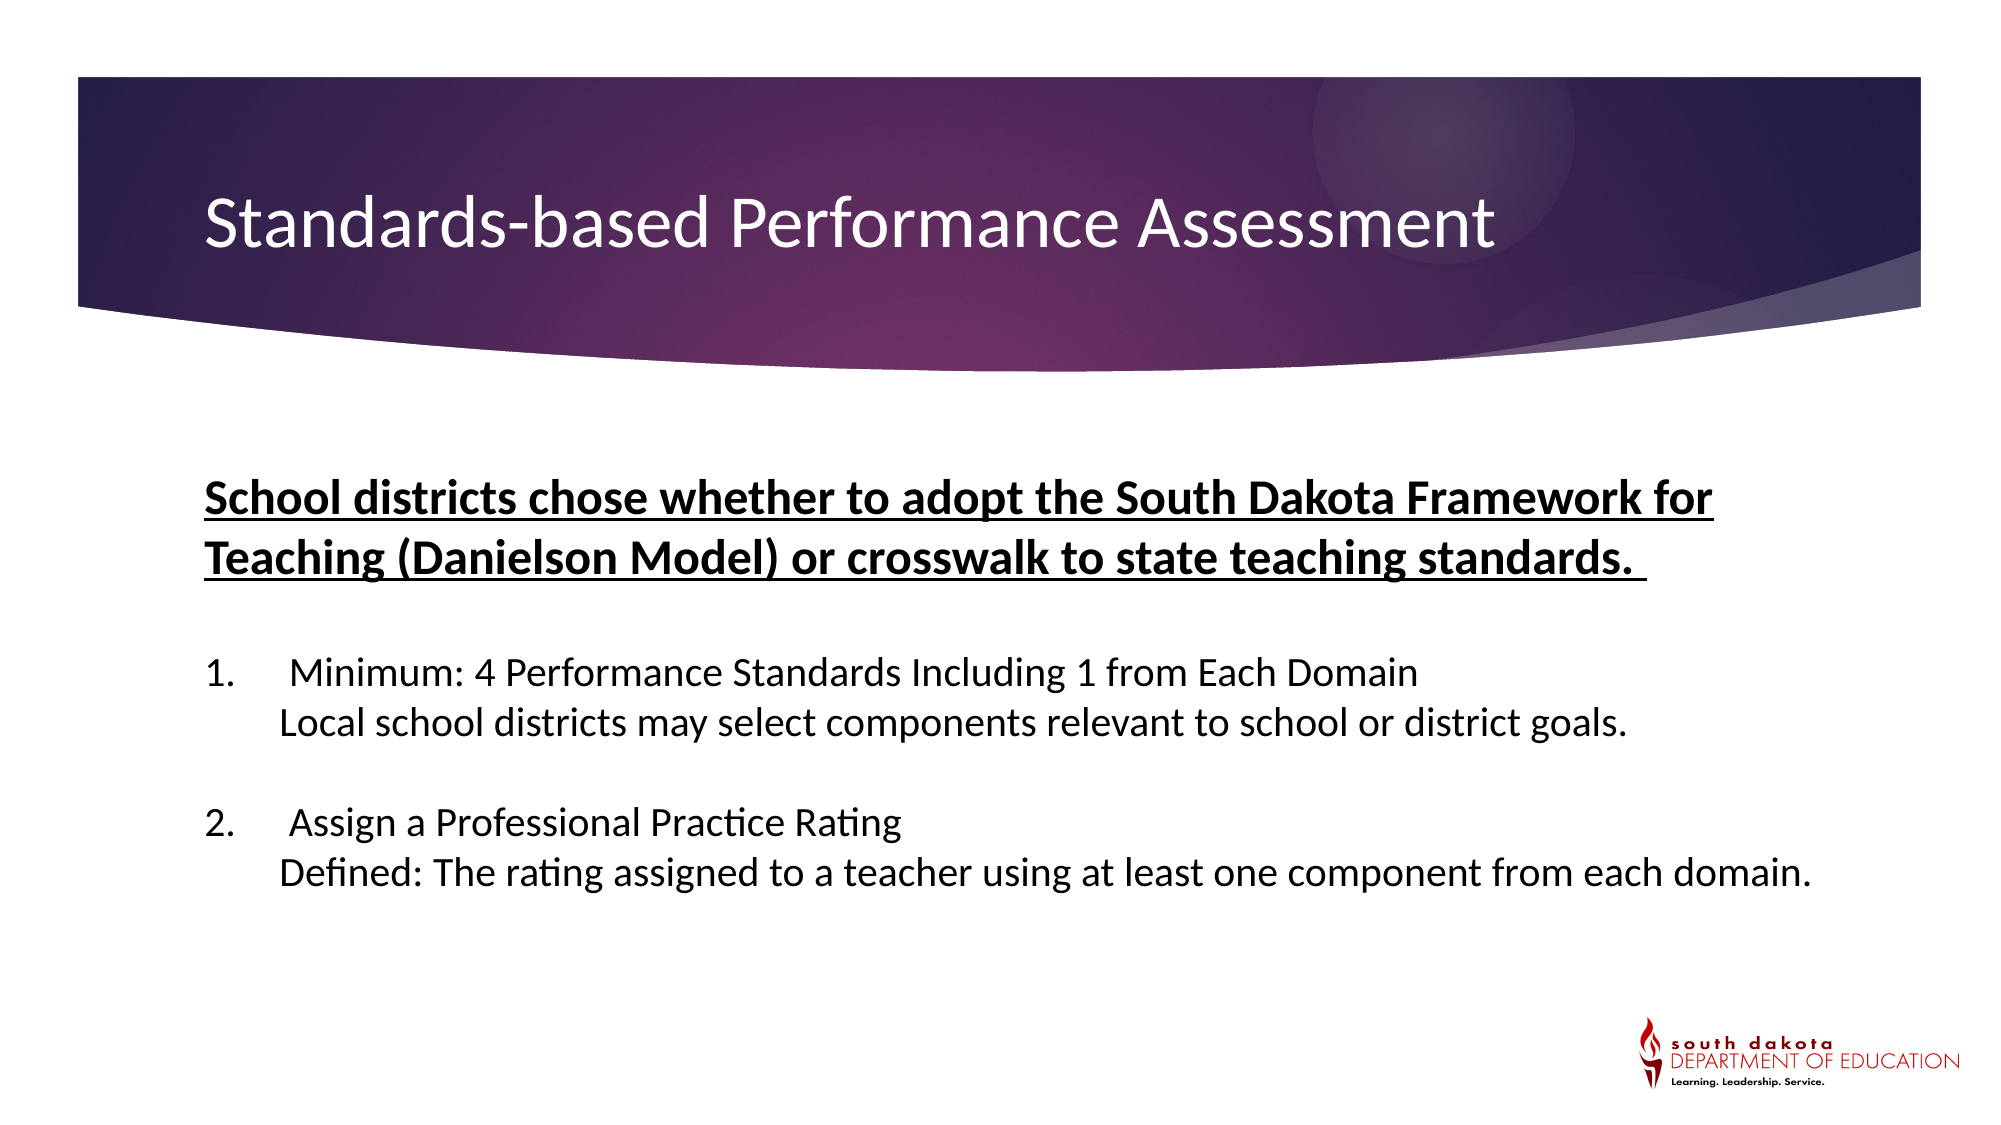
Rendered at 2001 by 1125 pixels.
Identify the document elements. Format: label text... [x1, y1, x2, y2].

picture [1639, 1017, 1959, 1089]
text_box School districts chose whether to adopt the South Dakota Framework for Teaching (Danielson Model) or crosswalk to state teaching standards. Minimum: 4 Performance Standards Including 1 from Each Domain Local school districts may select components relevant to school or district goals. Assign a Professional Practice Rating Defined: The rating assigned to a teacher using at least one component from each domain. [189, 456, 1859, 902]
title Standards-based Performance Assessment [189, 159, 1627, 276]
